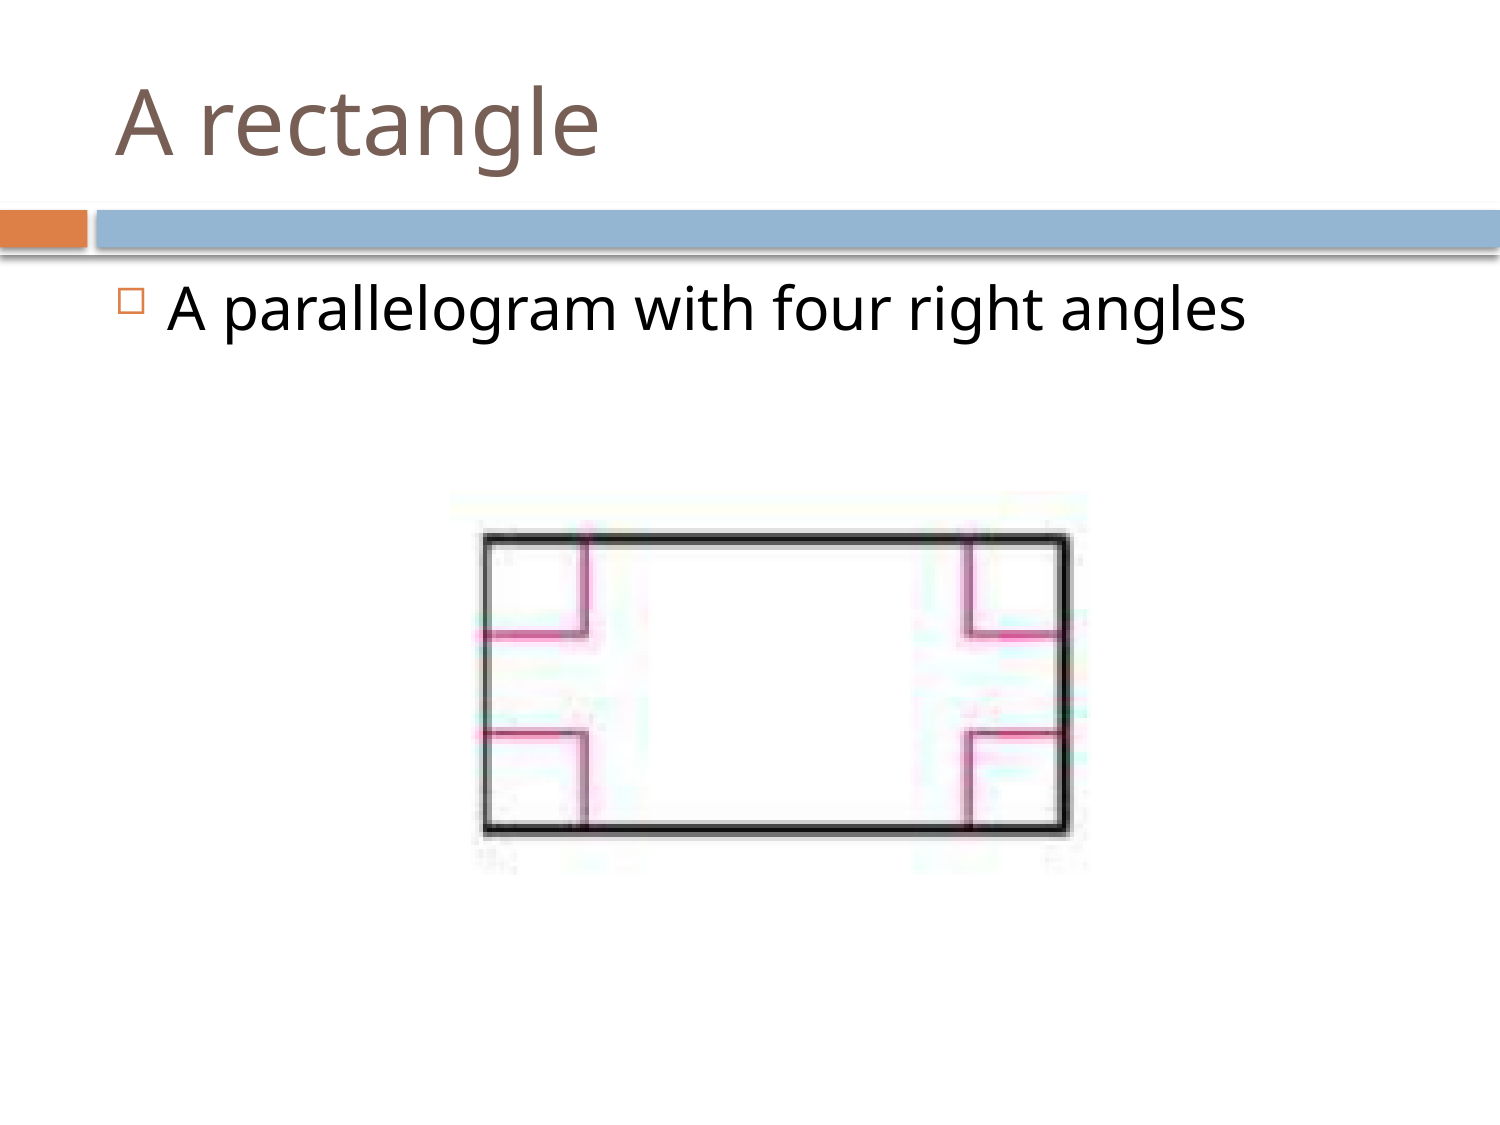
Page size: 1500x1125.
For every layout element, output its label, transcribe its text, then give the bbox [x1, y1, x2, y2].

picture [449, 491, 1100, 876]
title A rectangle [100, 37, 1438, 200]
list A parallelogram with four right angles [100, 262, 1438, 1000]
